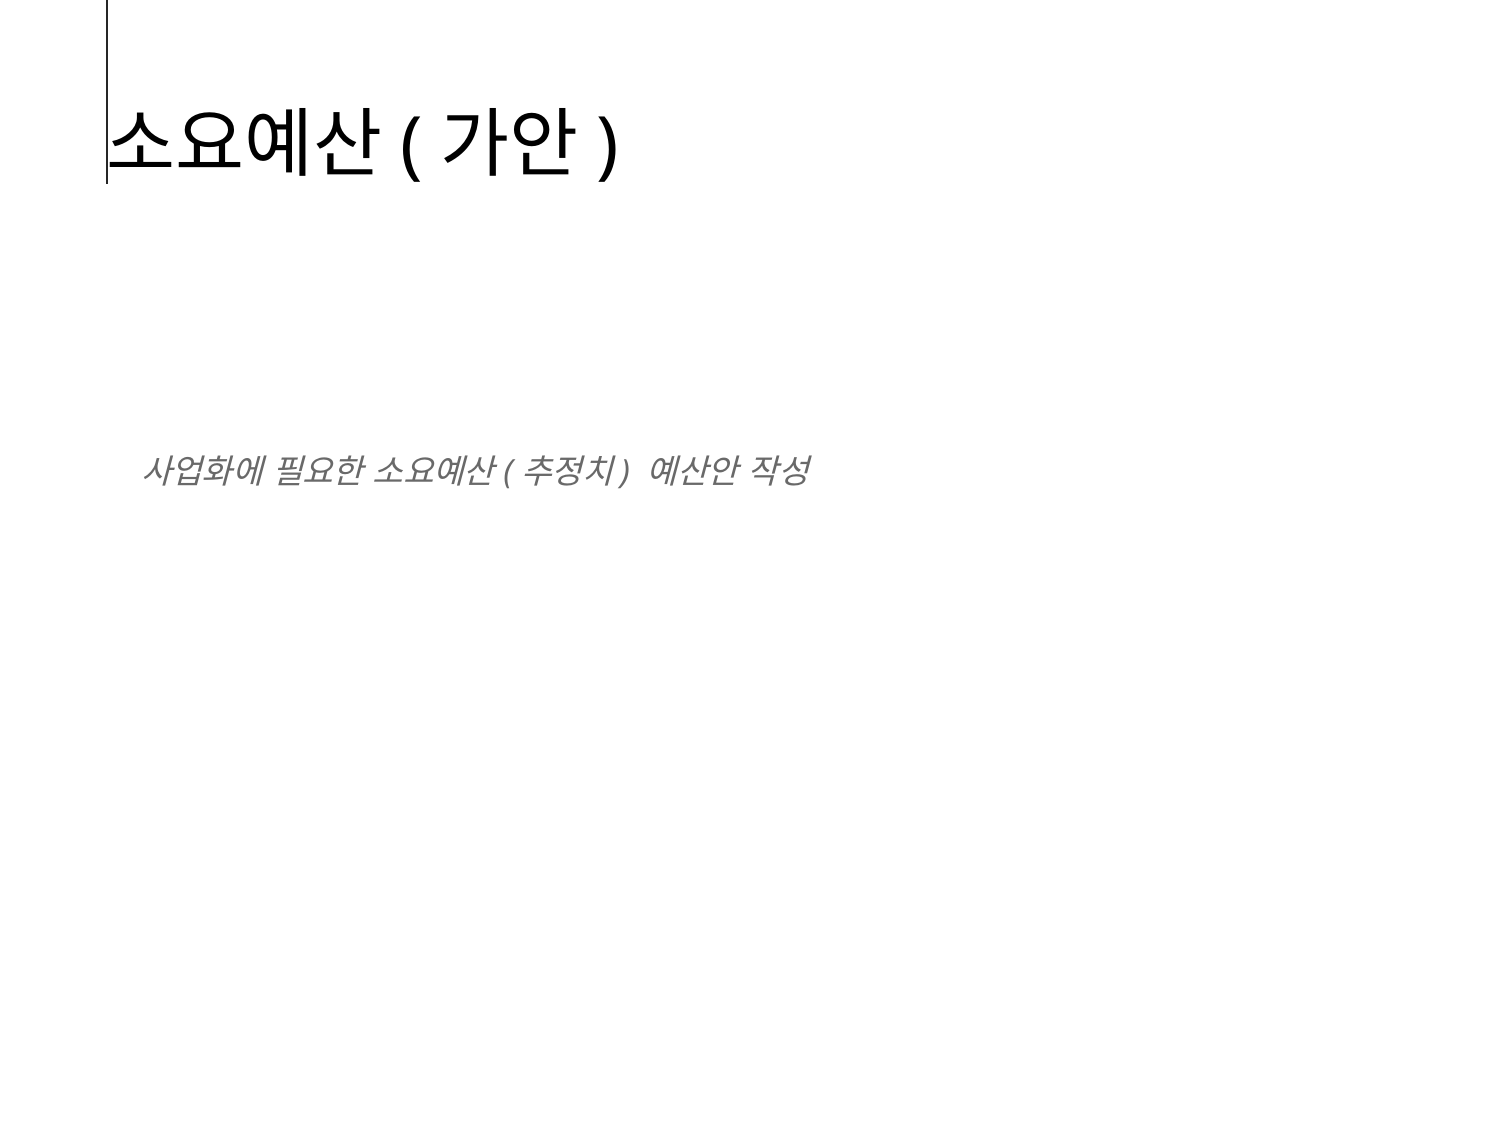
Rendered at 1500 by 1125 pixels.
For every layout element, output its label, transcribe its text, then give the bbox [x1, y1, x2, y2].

text_box 사업화에 필요한 소요예산(추정치) 예산안 작성 [126, 337, 1332, 563]
text_box 소요예산(가안) [91, 87, 635, 193]
text_box [126, 314, 1462, 540]
